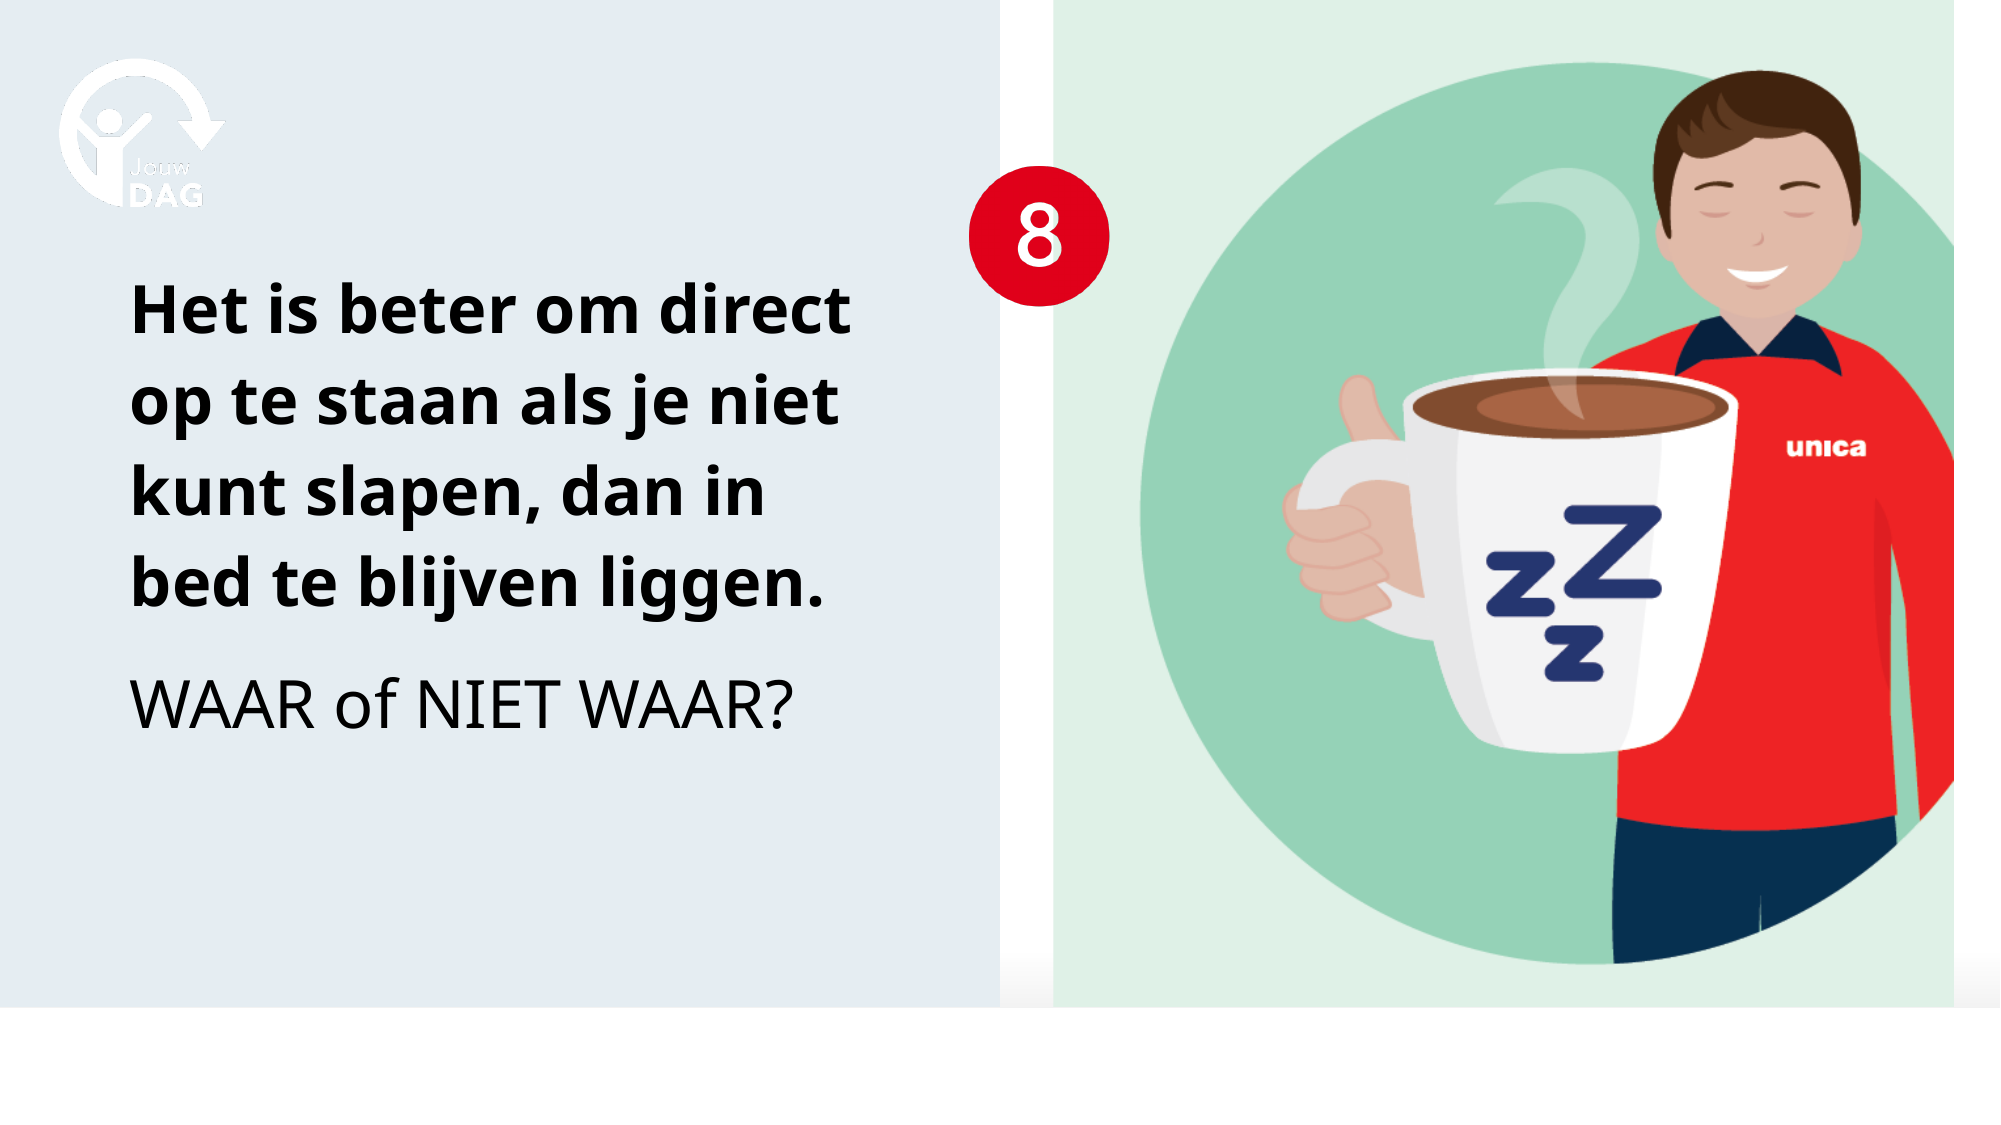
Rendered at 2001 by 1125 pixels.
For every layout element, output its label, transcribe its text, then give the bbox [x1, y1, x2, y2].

title Het is beter om direct op te staan als je niet kunt slapen, dan in bed te blijven liggen. [129, 324, 880, 621]
picture [59, 58, 226, 207]
picture [950, 0, 1954, 1007]
list WAAR of NIET WAAR? [129, 661, 880, 786]
